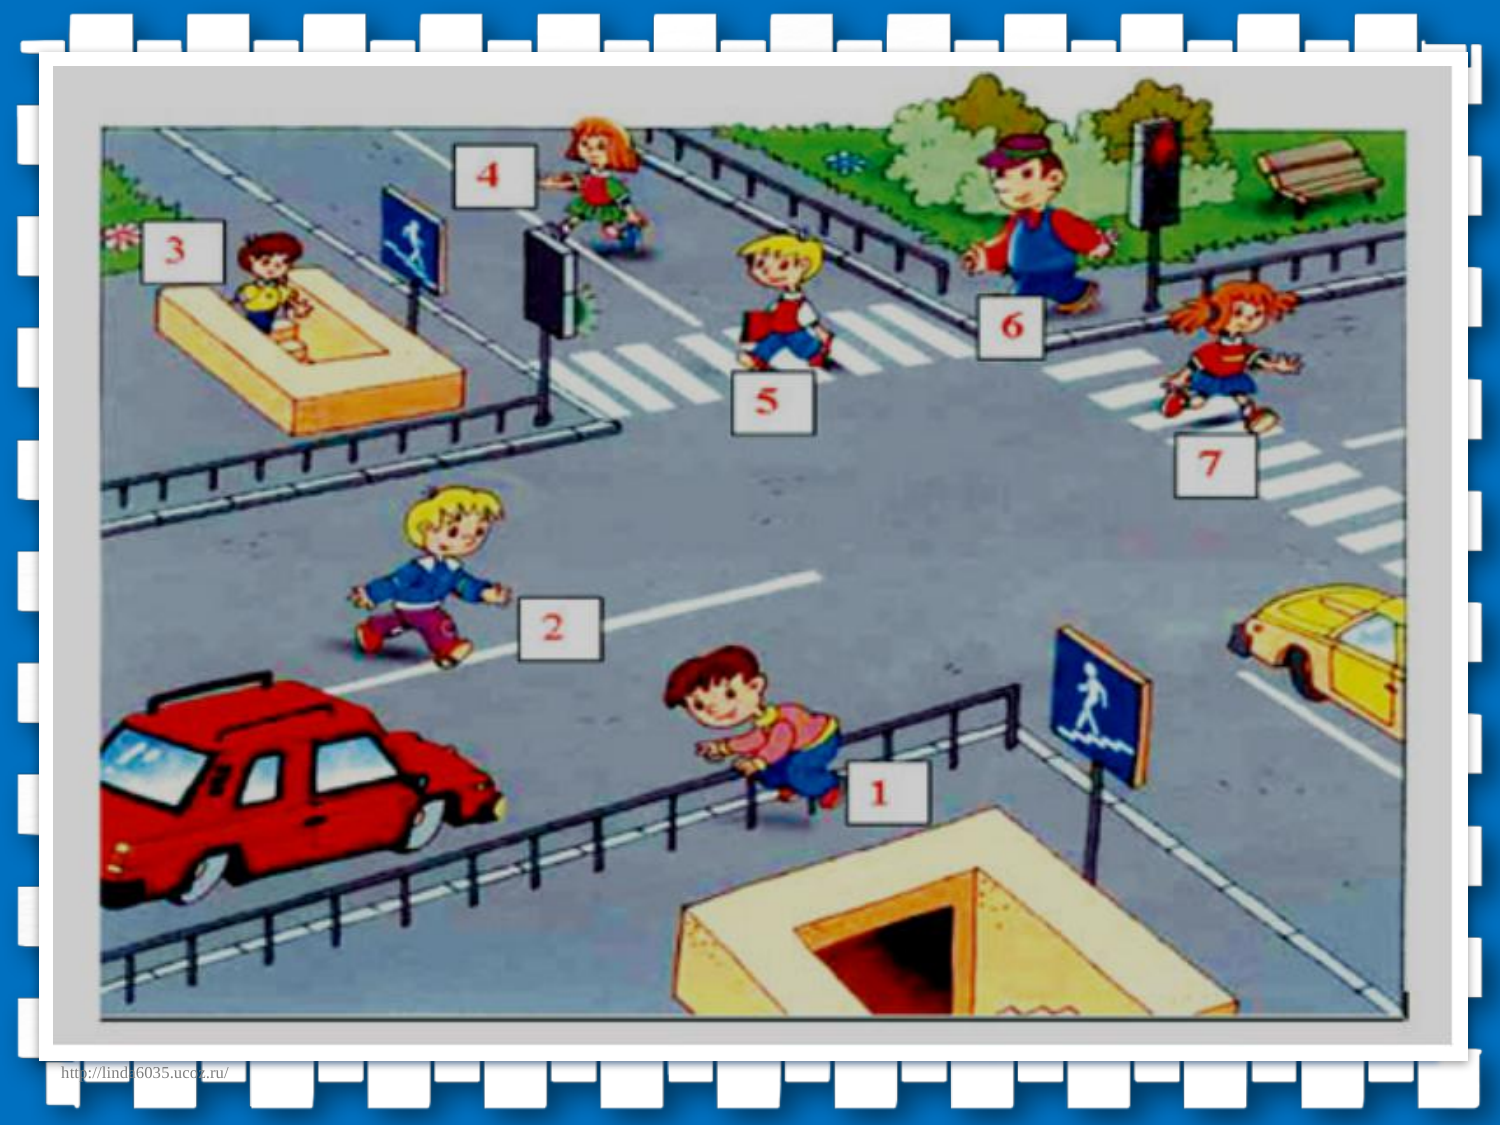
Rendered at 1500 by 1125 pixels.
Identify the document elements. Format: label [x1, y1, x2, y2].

picture [0, 0, 1500, 1125]
list [52, 66, 1454, 1047]
